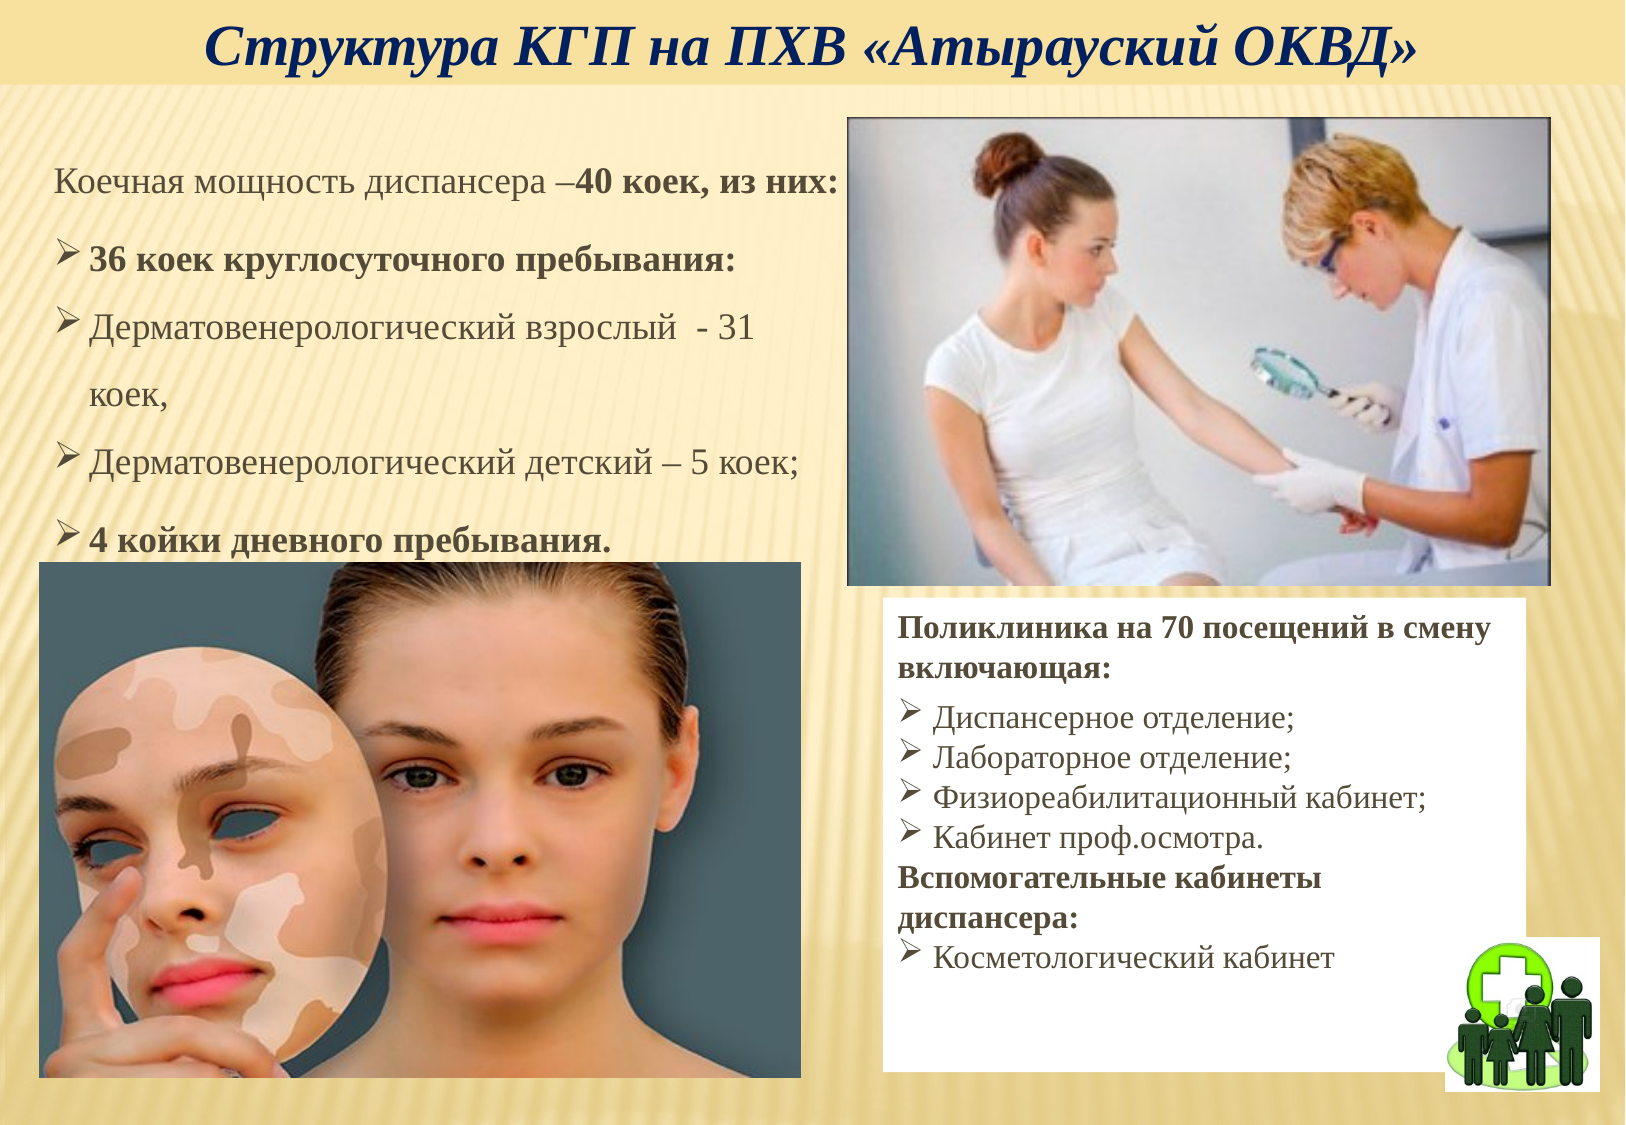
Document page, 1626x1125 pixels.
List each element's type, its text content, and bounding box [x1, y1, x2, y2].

text_box Структура КГП на ПХВ «Атырауский ОКВД» [0, 0, 1625, 85]
picture [1444, 937, 1600, 1092]
text_box Коечная мощность диспансера –40 коек, из них: 36 коек круглосуточного пребывания: Дерматовенерологический взрослый - 31 коек, Дерматовенерологический детский – 5 коек; 4 койки дневного пребывания. [39, 148, 860, 658]
picture [847, 116, 1551, 587]
text_box Поликлиника на 70 посещений в смену включающая: Диспансерное отделение; Лабораторное отделение; Физиореабилитационный кабинет; Кабинет проф.осмотра. Вспомогательные кабинеты диспансера: Косметологический кабинет [882, 604, 1527, 1073]
picture [38, 562, 801, 1079]
